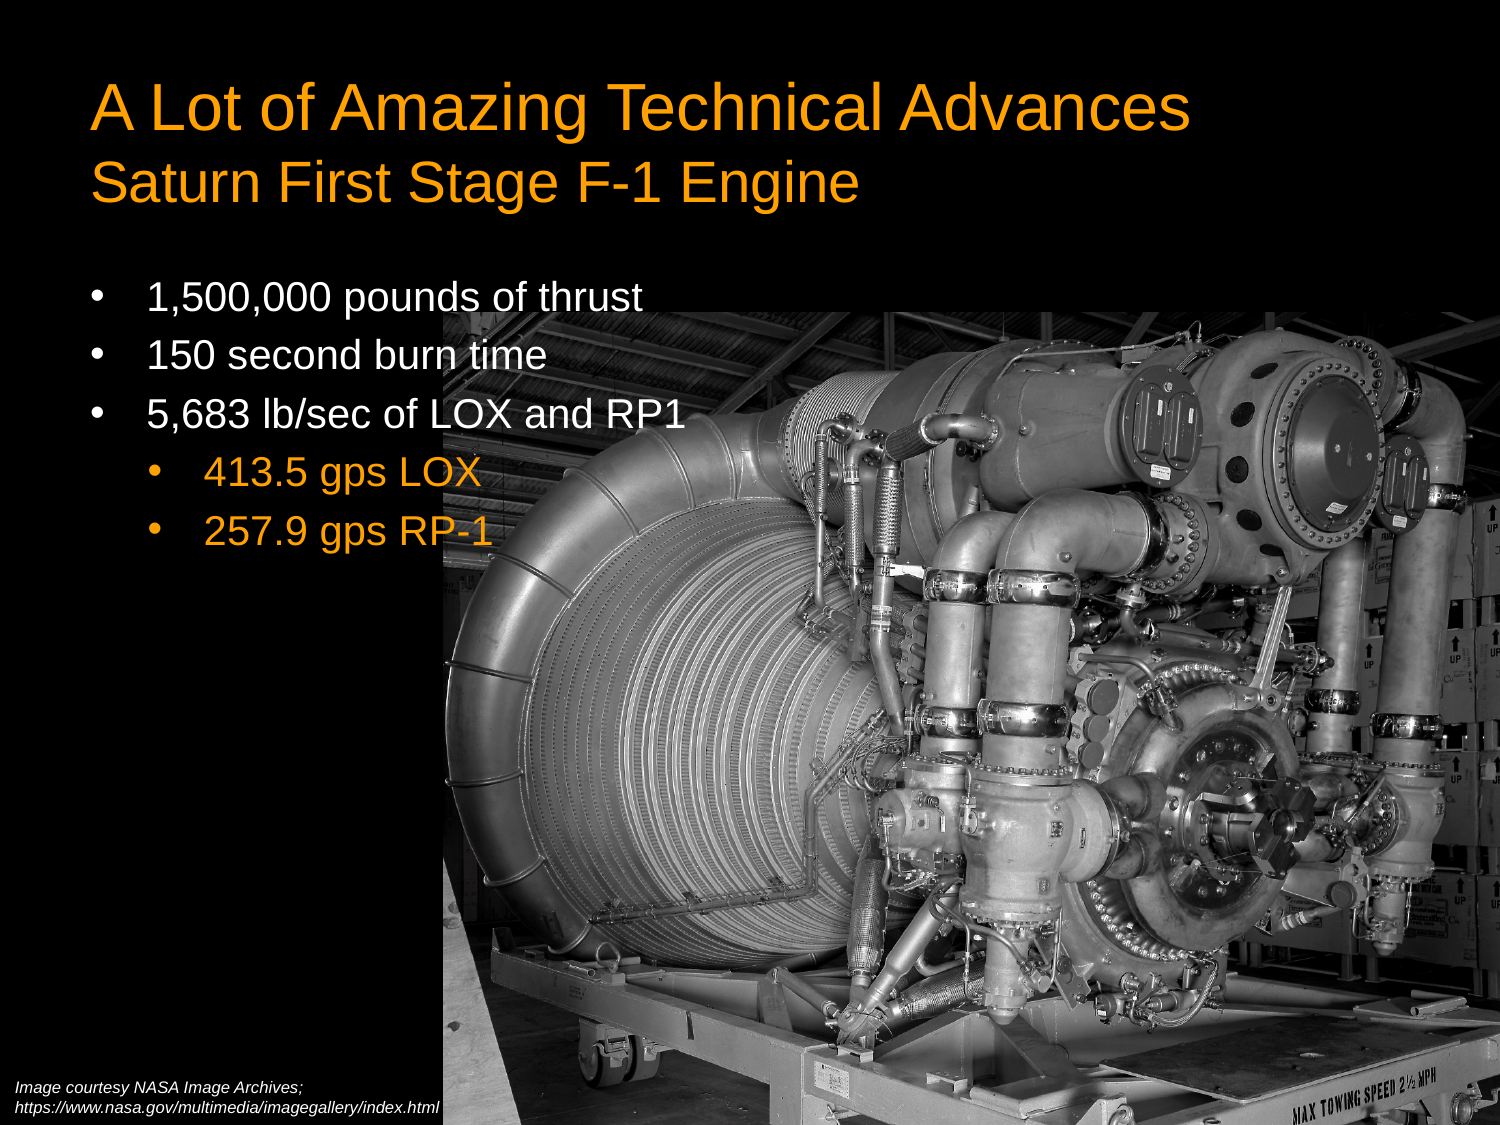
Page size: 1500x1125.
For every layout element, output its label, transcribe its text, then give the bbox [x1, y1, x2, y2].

title A Lot of Amazing Technical Advances Saturn First Stage F-1 Engine [75, 45, 1425, 233]
text_box Image courtesy NASA Image Archives; https://www.nasa.gov/multimedia/imagegallery/index.html [0, 1069, 438, 1125]
list 1,500,000 pounds of thrust 150 second burn time 5,683 lb/sec of LOX and RP1 413.5 gps LOX 257.9 gps RP-1 [75, 262, 738, 1005]
picture [443, 312, 1500, 1125]
